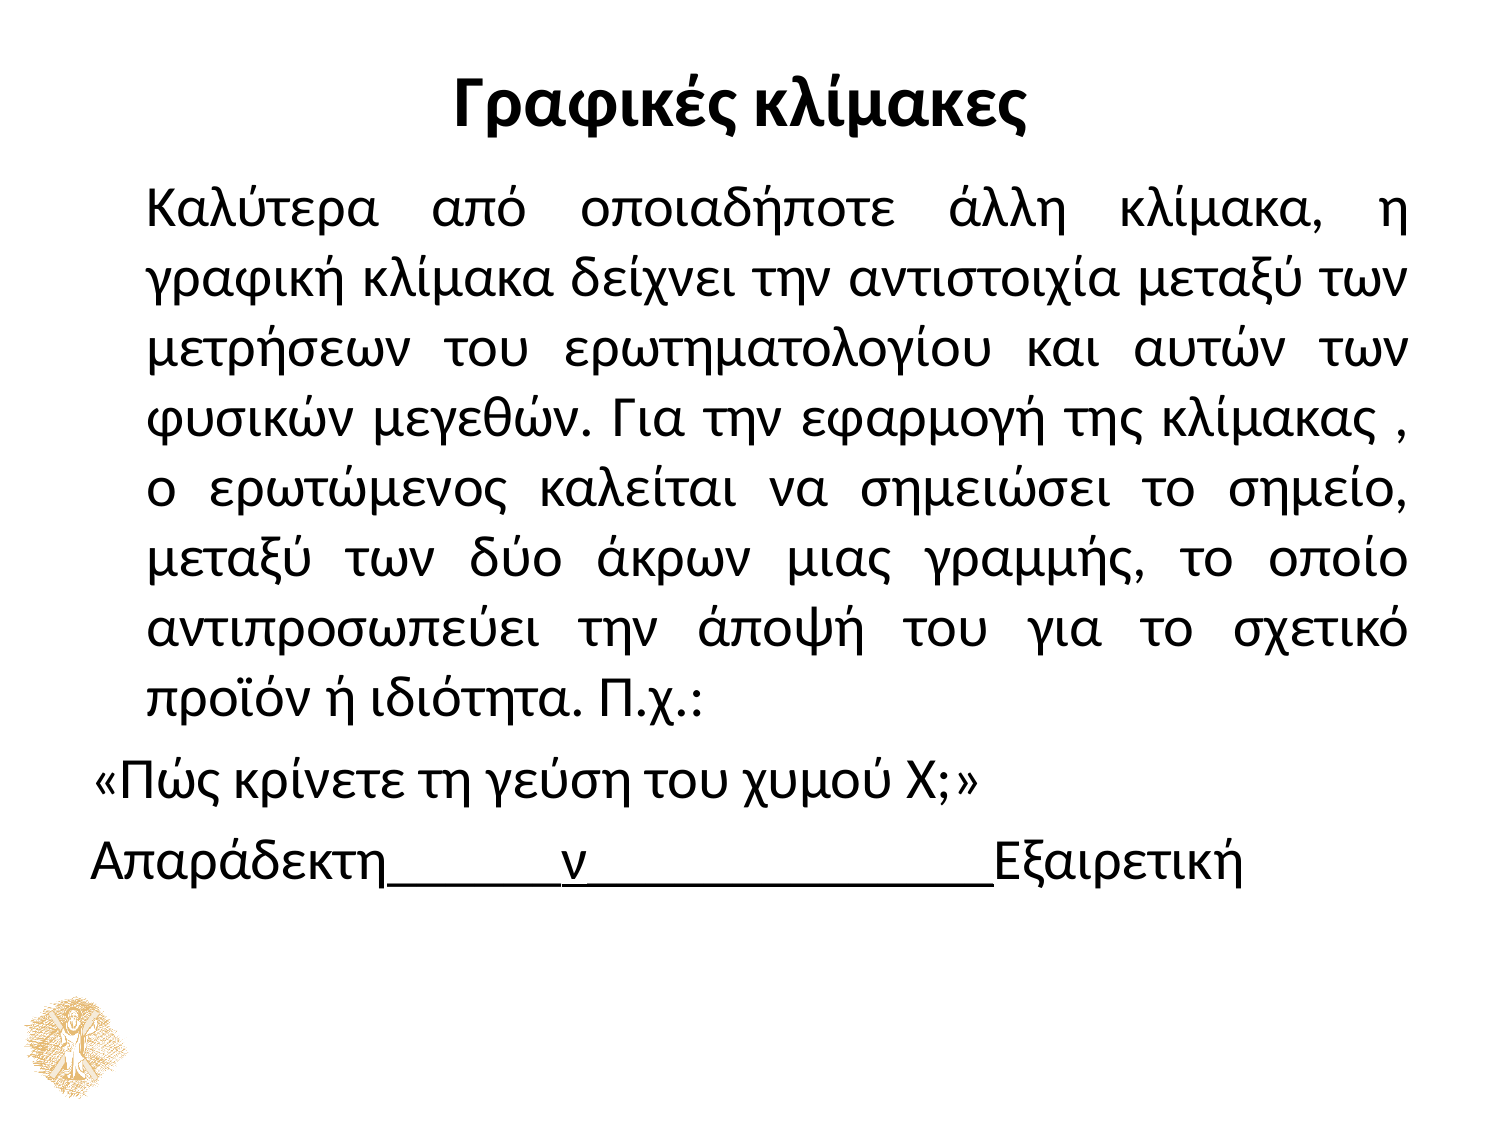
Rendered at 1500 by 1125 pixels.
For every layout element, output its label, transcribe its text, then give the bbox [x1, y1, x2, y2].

list Καλύτερα από οποιαδήποτε άλλη κλίμακα, η γραφική κλίμακα δείχνει την αντιστοιχία μεταξύ των μετρήσεων του ερωτηματολογίου και αυτών των φυσικών μεγεθών. Για την εφαρμογή της κλίμακας , ο ερωτώμενος καλείται να σημειώσει το σημείο, μεταξύ των δύο άκρων μιας γραμμής, το οποίο αντιπροσωπεύει την άποψή του για το σχετικό προϊόν ή ιδιότητα. Π.χ.: «Πώς κρίνετε τη γεύση του χυμού Χ;» Απαράδεκτη______ν______________Εξαιρετική [75, 160, 1425, 1005]
title Γραφικές κλίμακες [75, 45, 1425, 149]
picture [17, 986, 137, 1103]
